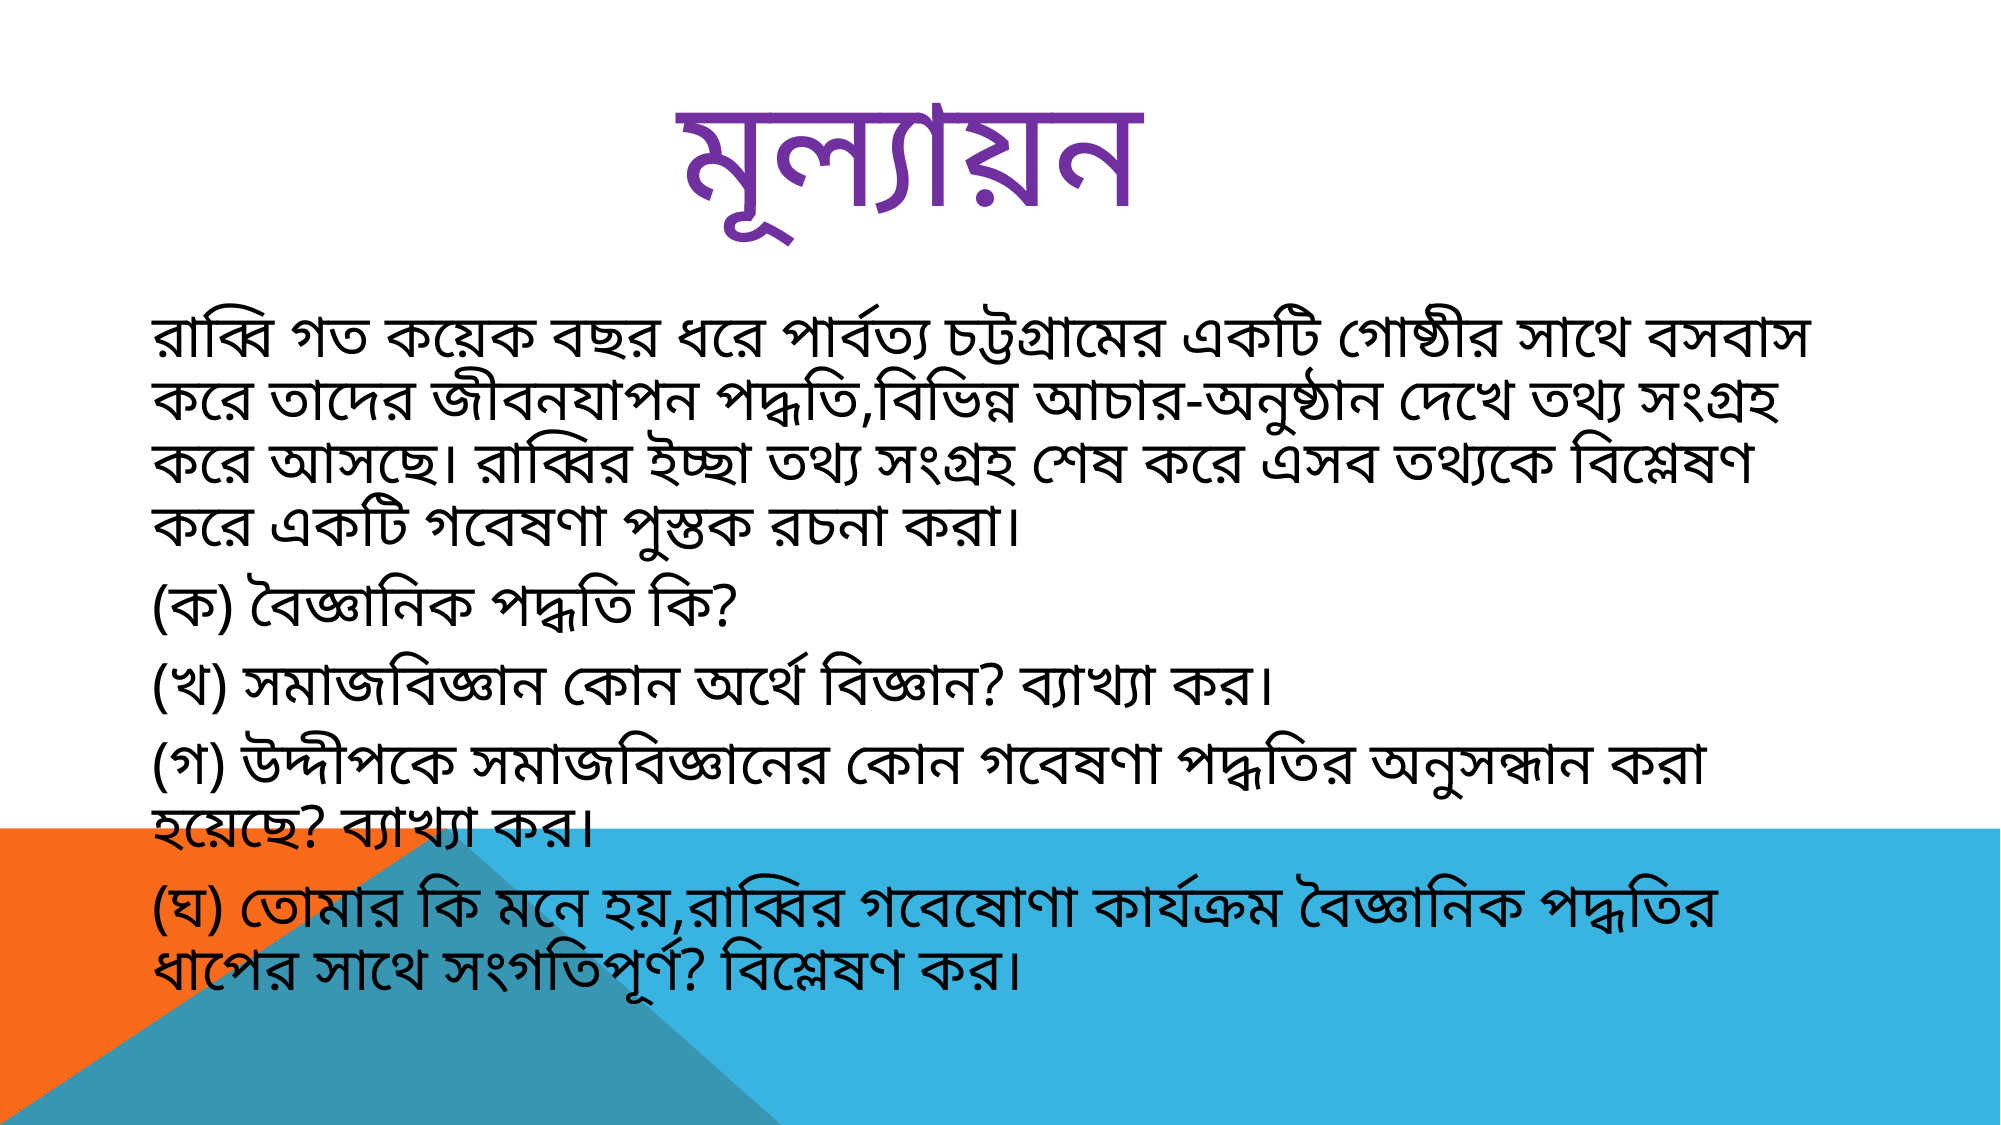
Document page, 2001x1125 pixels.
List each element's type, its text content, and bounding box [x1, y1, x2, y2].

text_box রাব্বি গত কয়েক বছর ধরে পার্বত্য চট্টগ্রামের একটি গোষ্ঠীর সাথে বসবাস করে তাদের জীবনযাপন পদ্ধতি,বিভিন্ন আচার-অনুষ্ঠান দেখে তথ্য সংগ্রহ করে আসছে। রাব্বির ইচ্ছা তথ্য সংগ্রহ শেষ করে এসব তথ্যকে বিশ্লেষণ করে একটি গবেষণা পুস্তক রচনা করা। (ক) বৈজ্ঞানিক পদ্ধতি কি? (খ) সমাজবিজ্ঞান কোন অর্থে বিজ্ঞান? ব্যাখ্যা কর। (গ) উদ্দীপকে সমাজবিজ্ঞানের কোন গবেষণা পদ্ধতির অনুসন্ধান করা হয়েছে? ব্যাখ্যা কর। (ঘ) তোমার কি মনে হয়,রাব্বির গবেষোণা কার্যক্রম বৈজ্ঞানিক পদ্ধতির ধাপের সাথে সংগতিপূর্ণ? বিশ্লেষণ কর। [137, 299, 1863, 1014]
text_box মূল্যায়ন [506, 84, 1276, 210]
